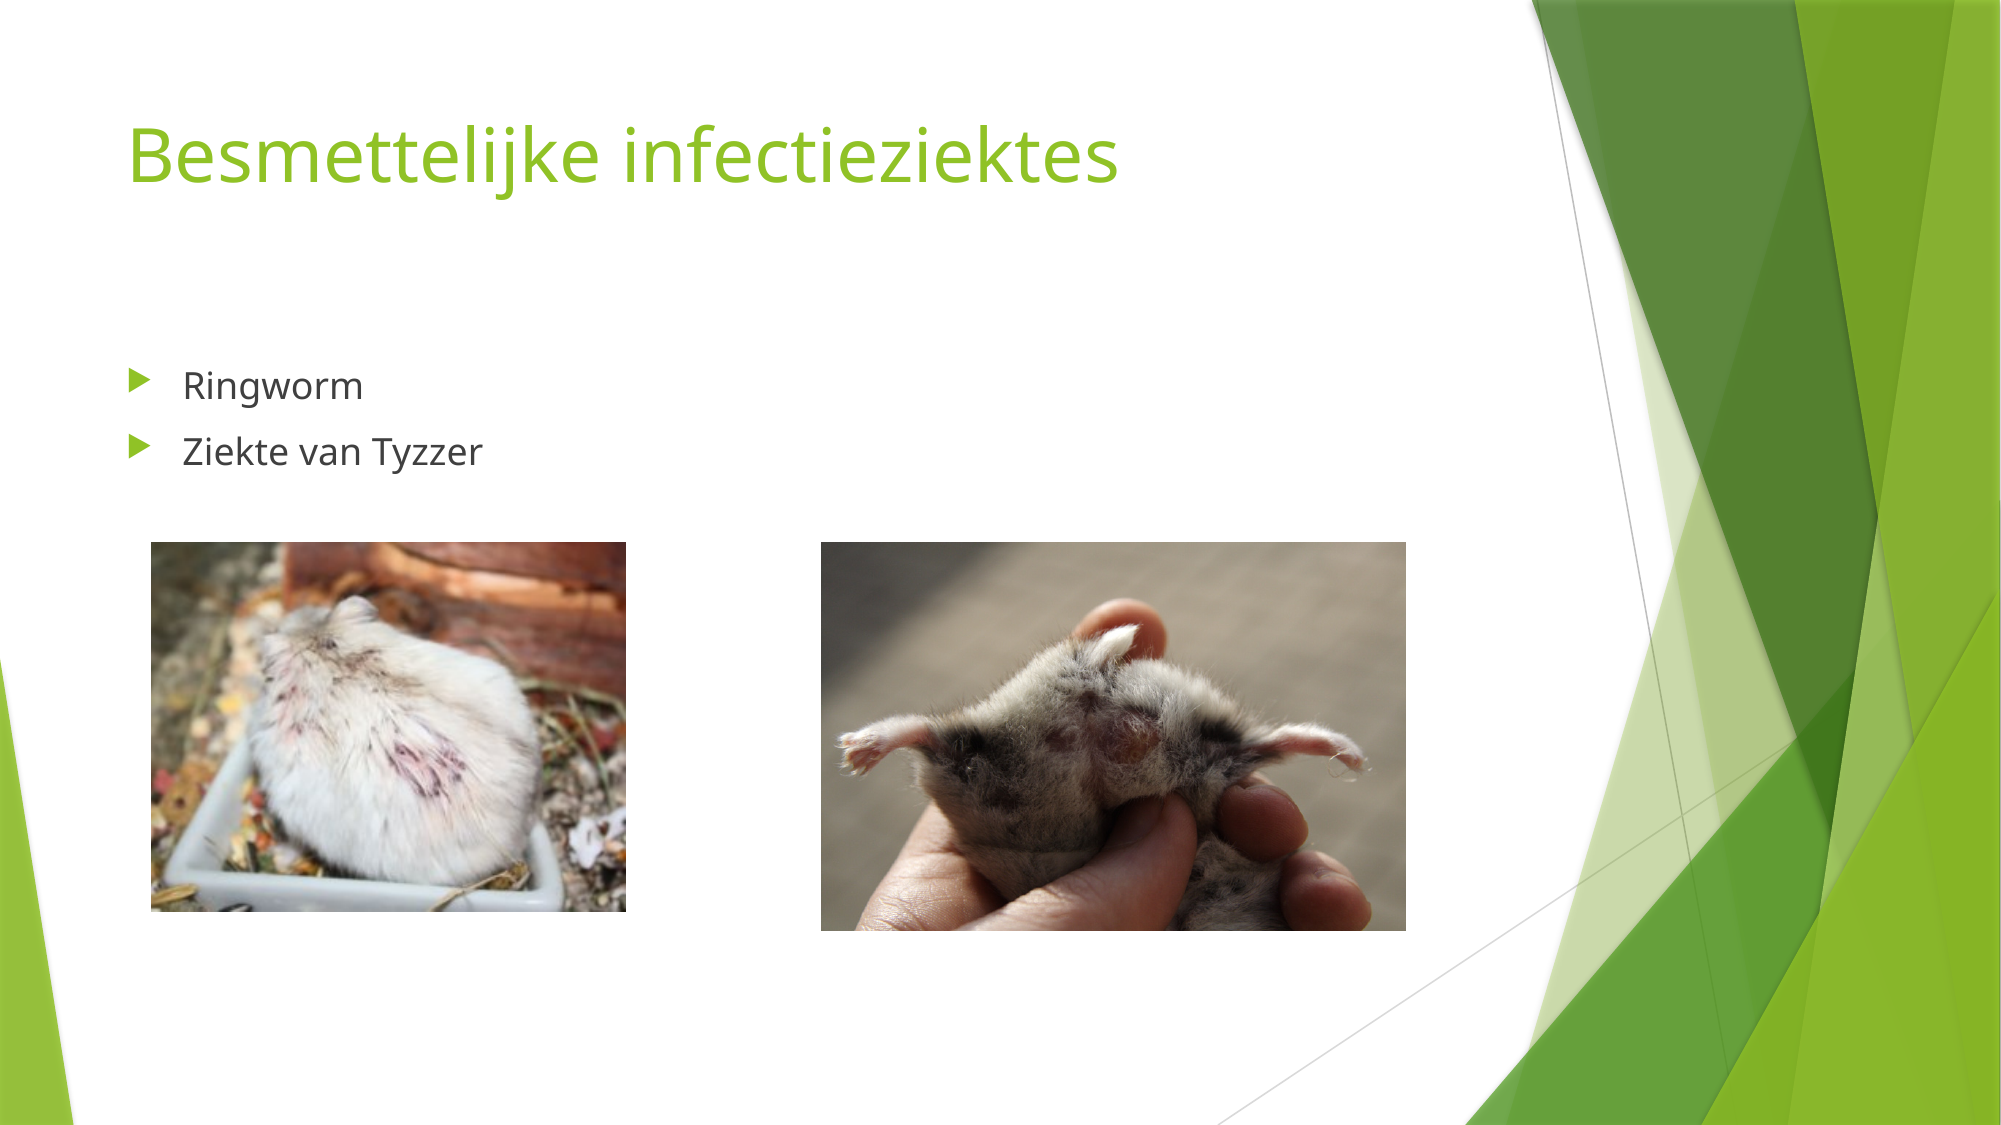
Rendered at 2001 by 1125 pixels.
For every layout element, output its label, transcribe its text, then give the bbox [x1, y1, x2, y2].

picture [151, 541, 626, 912]
list Ringworm Ziekte van Tyzzer [111, 354, 1522, 992]
title Besmettelijke infectieziektes [111, 99, 1522, 317]
picture [820, 541, 1406, 932]
